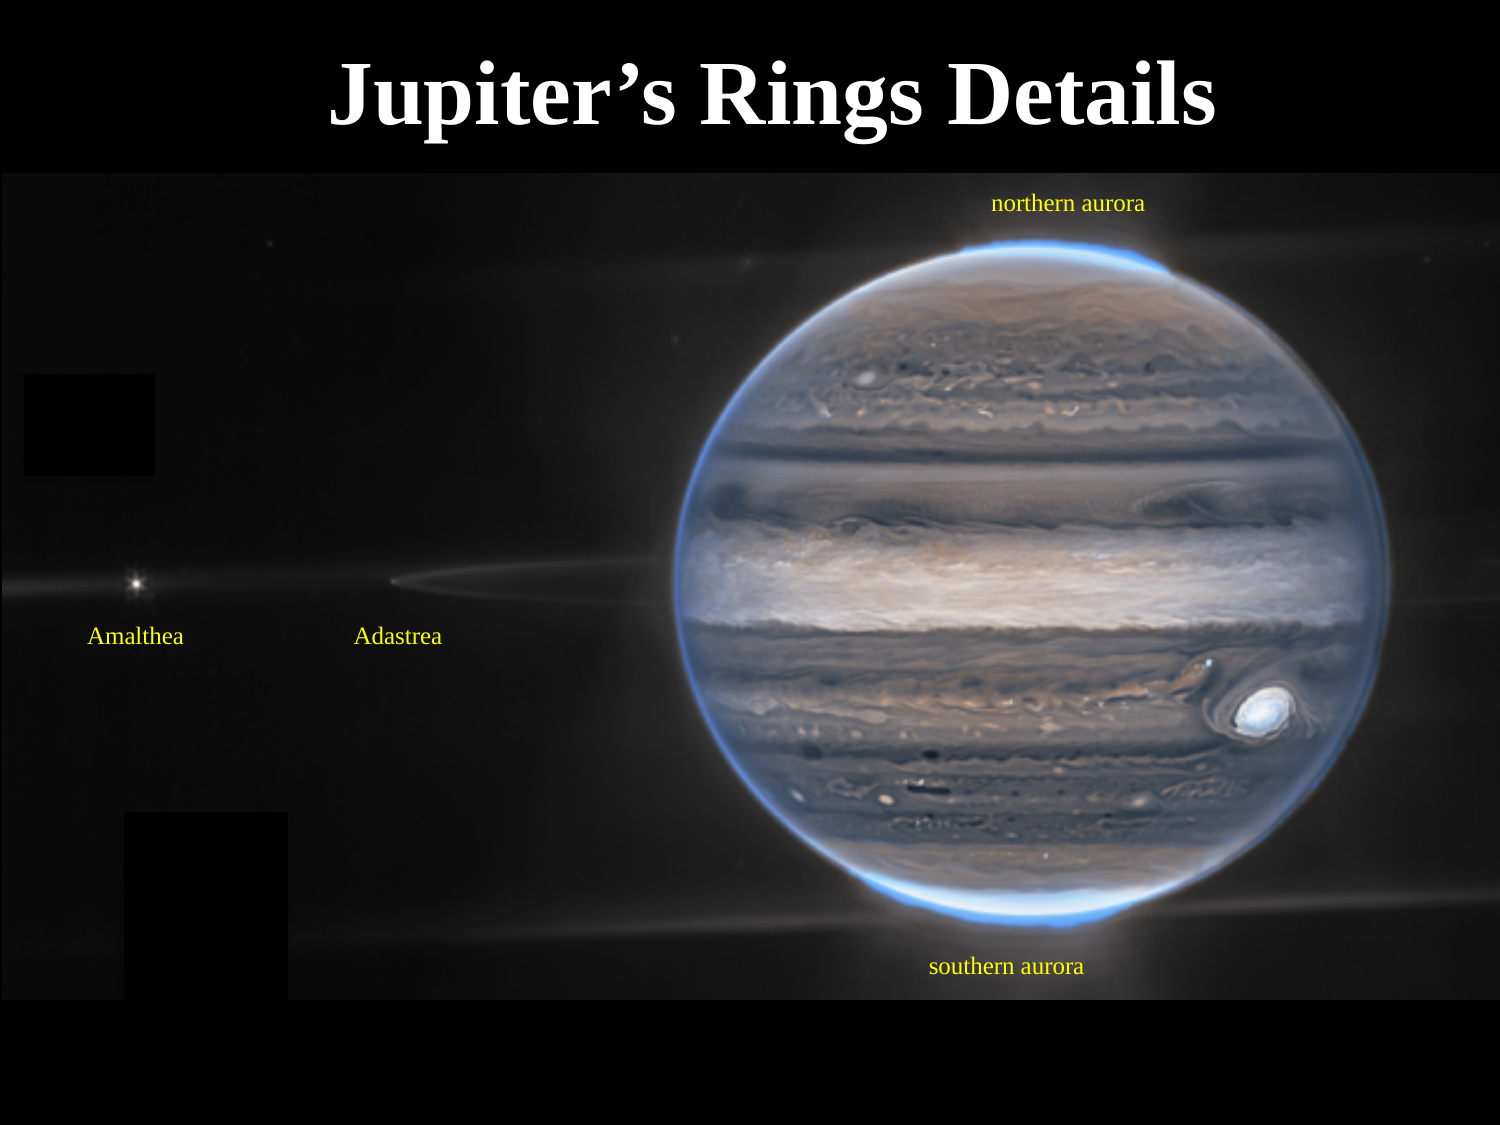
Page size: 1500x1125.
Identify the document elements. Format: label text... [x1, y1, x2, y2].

title Jupiter’s Rings Details [80, 3, 1465, 172]
picture [1, 173, 1500, 1001]
